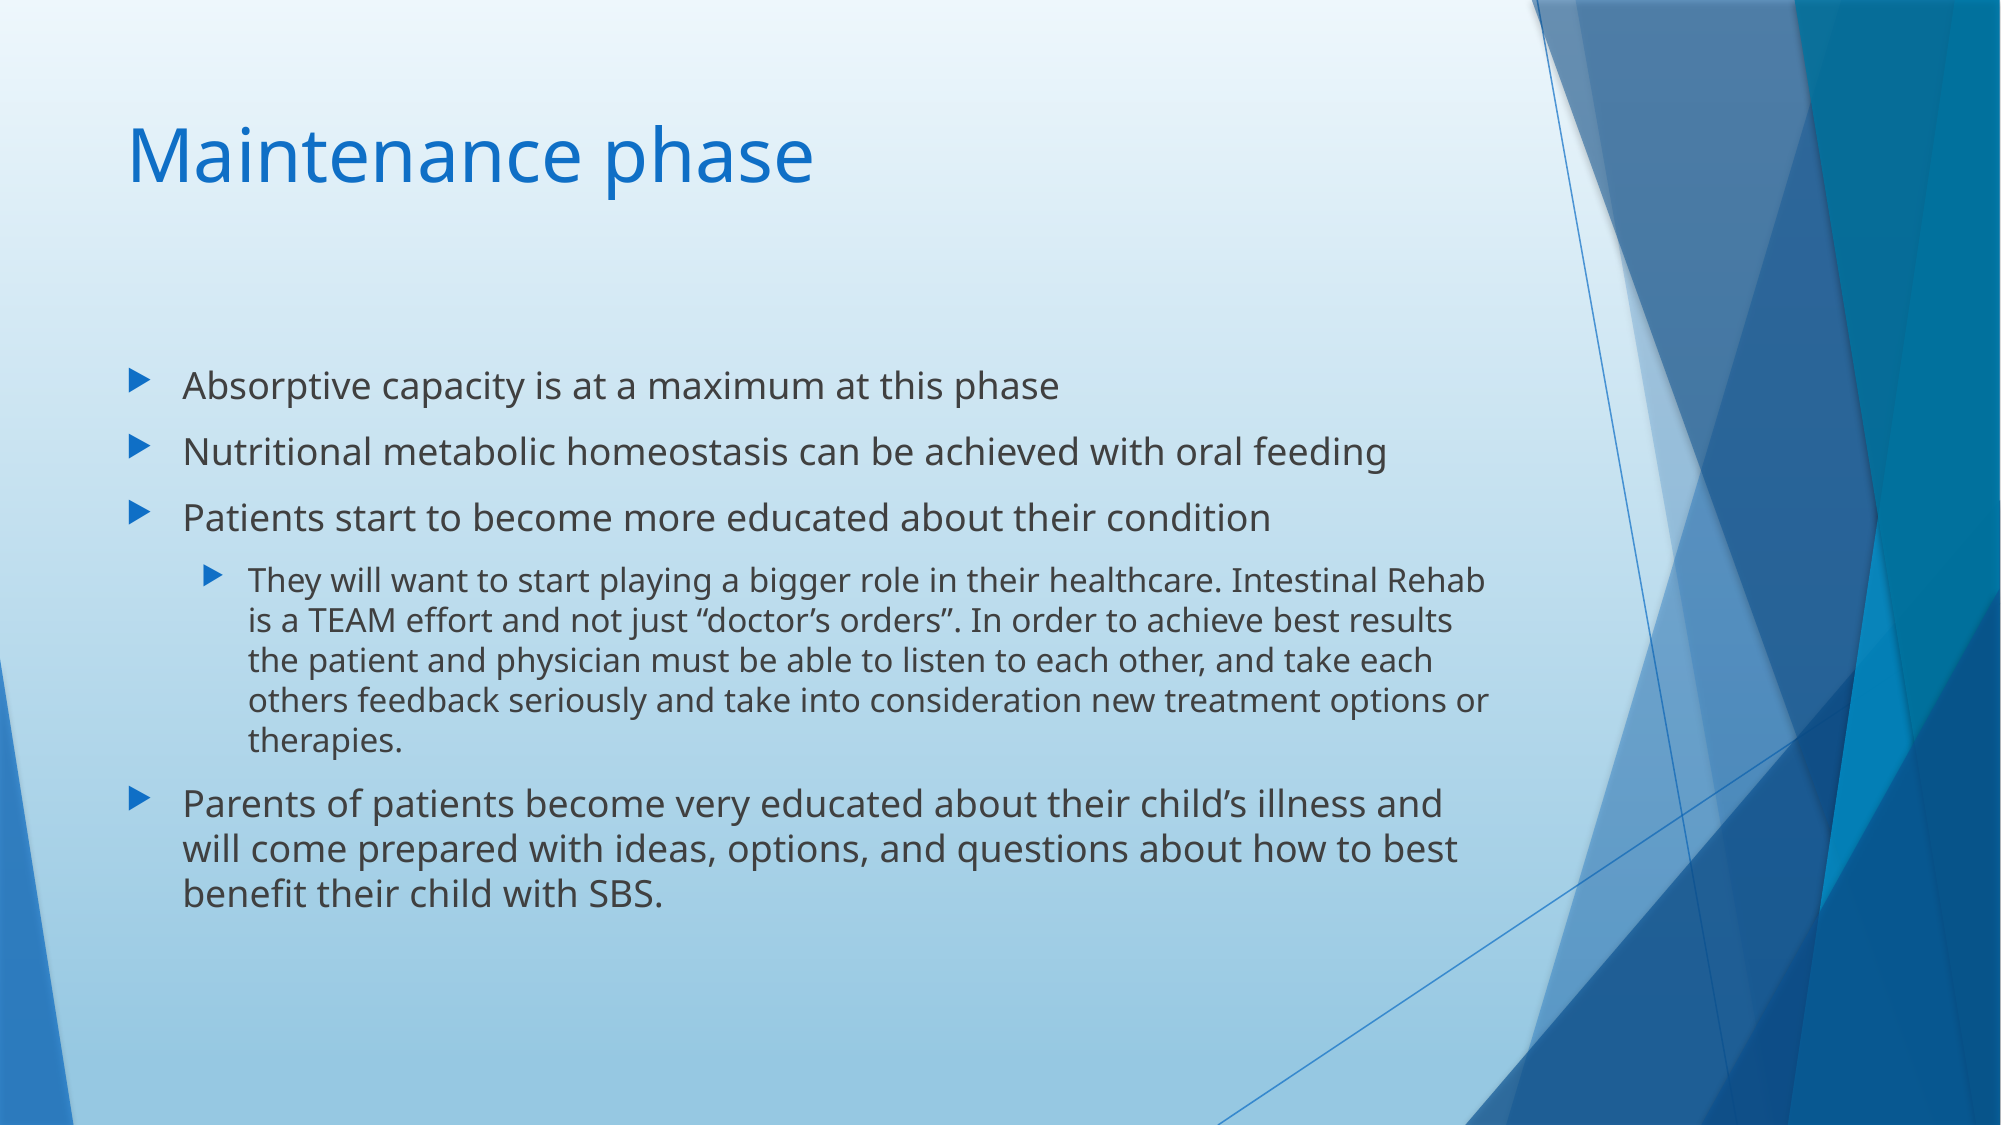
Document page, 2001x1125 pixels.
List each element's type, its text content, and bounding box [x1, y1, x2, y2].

list Absorptive capacity is at a maximum at this phase Nutritional metabolic homeostasis can be achieved with oral feeding Patients start to become more educated about their condition They will want to start playing a bigger role in their healthcare. Intestinal Rehab is a TEAM effort and not just “doctor’s orders”. In order to achieve best results the patient and physician must be able to listen to each other, and take each others feedback seriously and take into consideration new treatment options or therapies. Parents of patients become very educated about their child’s illness and will come prepared with ideas, options, and questions about how to best benefit their child with SBS. [111, 354, 1522, 992]
title Maintenance phase [111, 99, 1522, 317]
